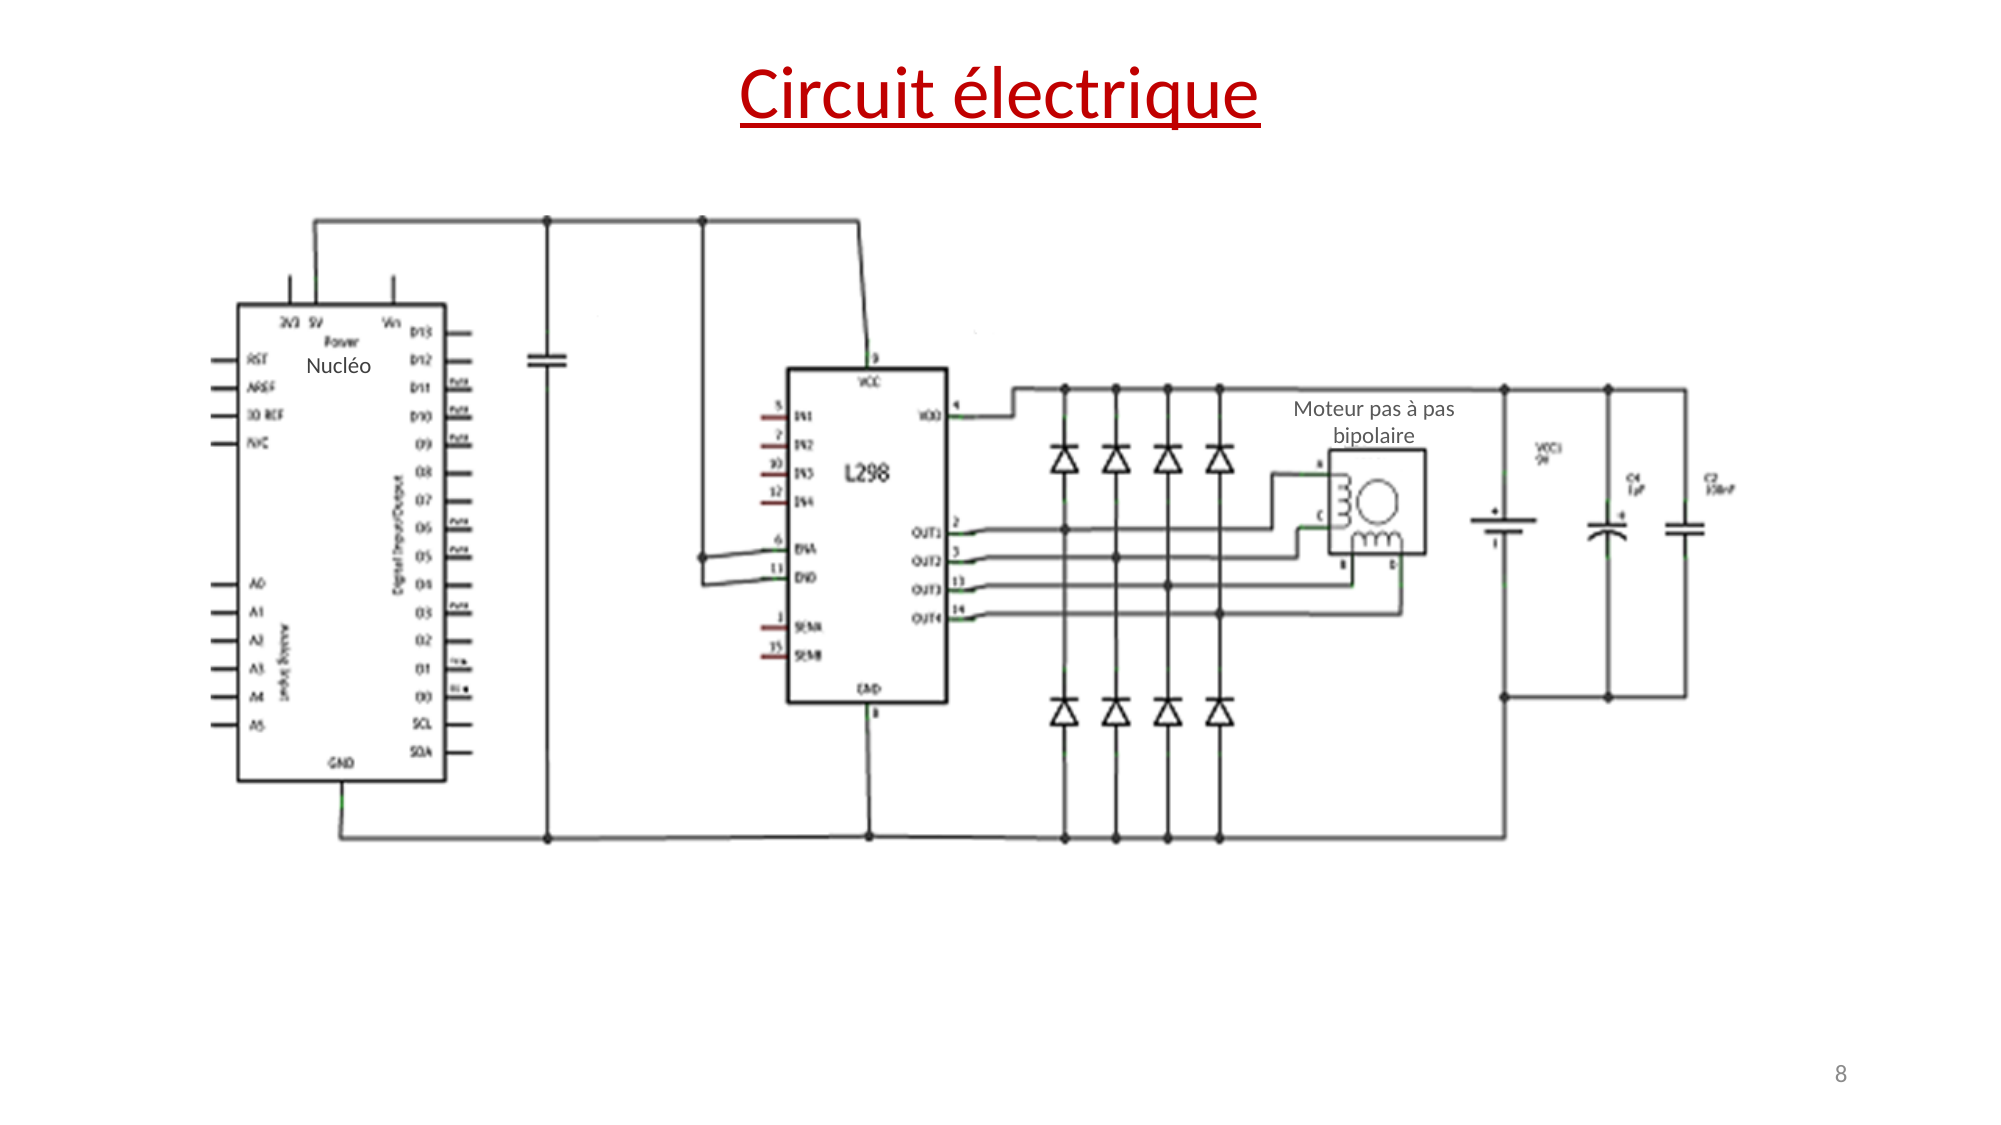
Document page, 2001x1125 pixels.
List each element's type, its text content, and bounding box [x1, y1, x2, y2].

slide_number 8 [1412, 1042, 1863, 1103]
picture [197, 214, 1740, 870]
title Circuit électrique [260, 33, 1740, 155]
